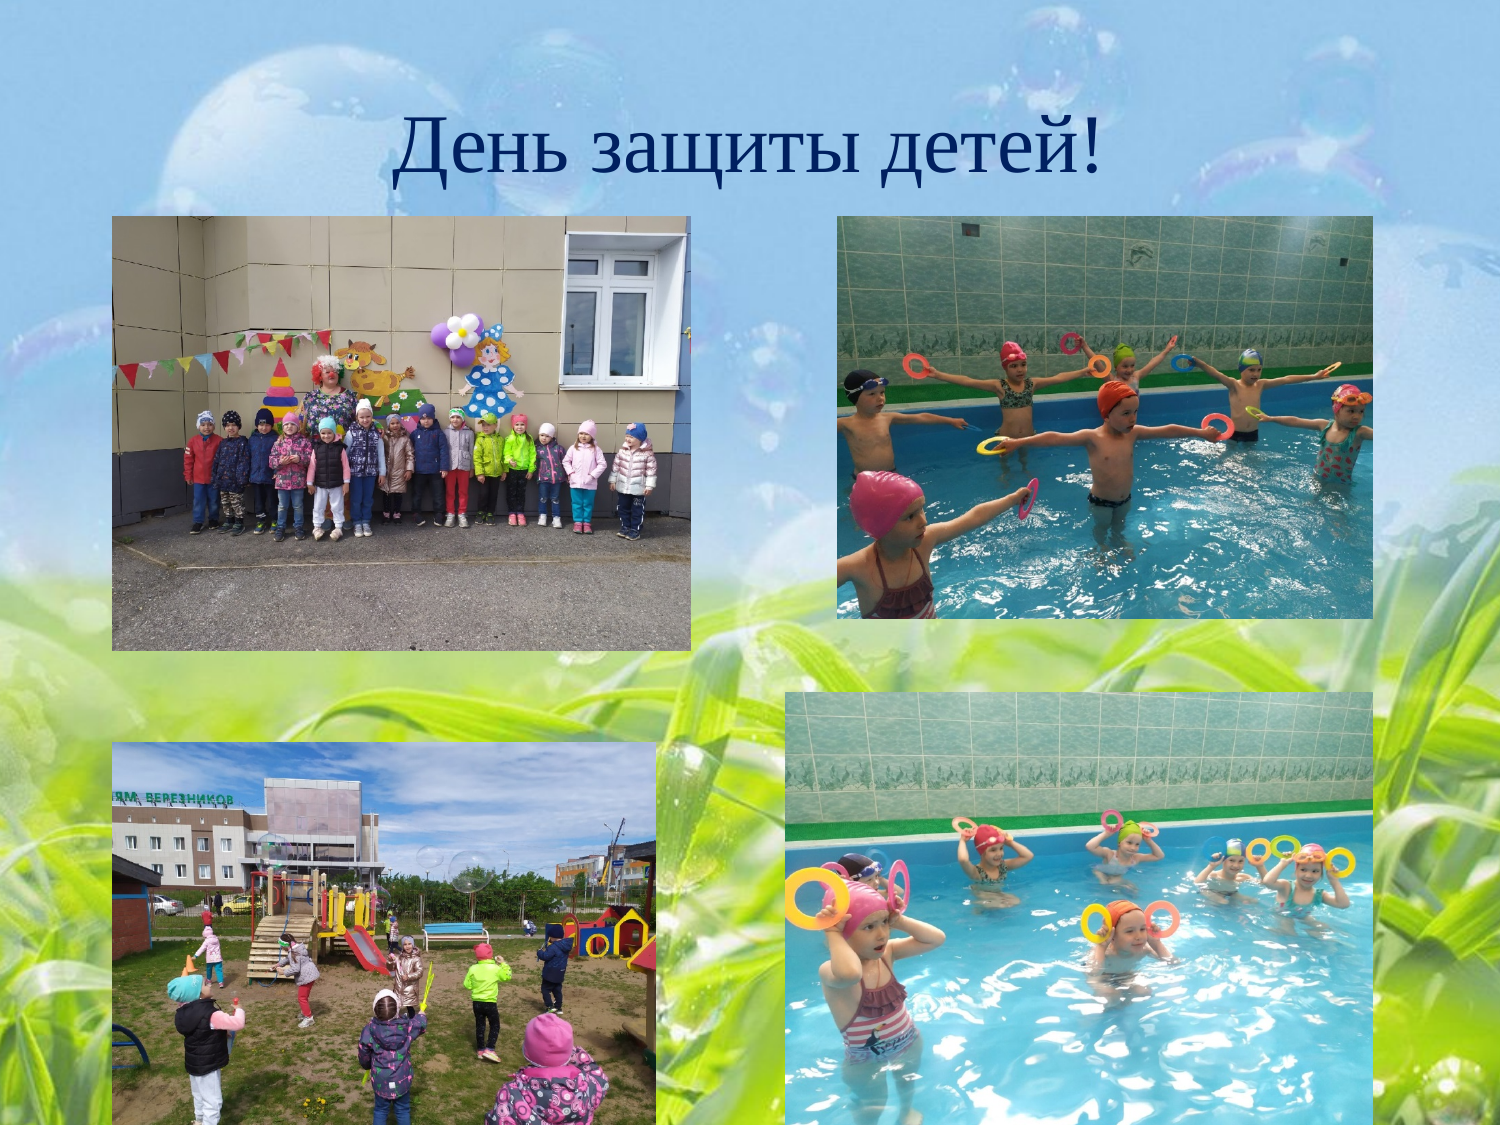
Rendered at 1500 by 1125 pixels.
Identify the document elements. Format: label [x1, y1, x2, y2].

list [111, 216, 692, 651]
picture [0, 0, 1500, 1125]
